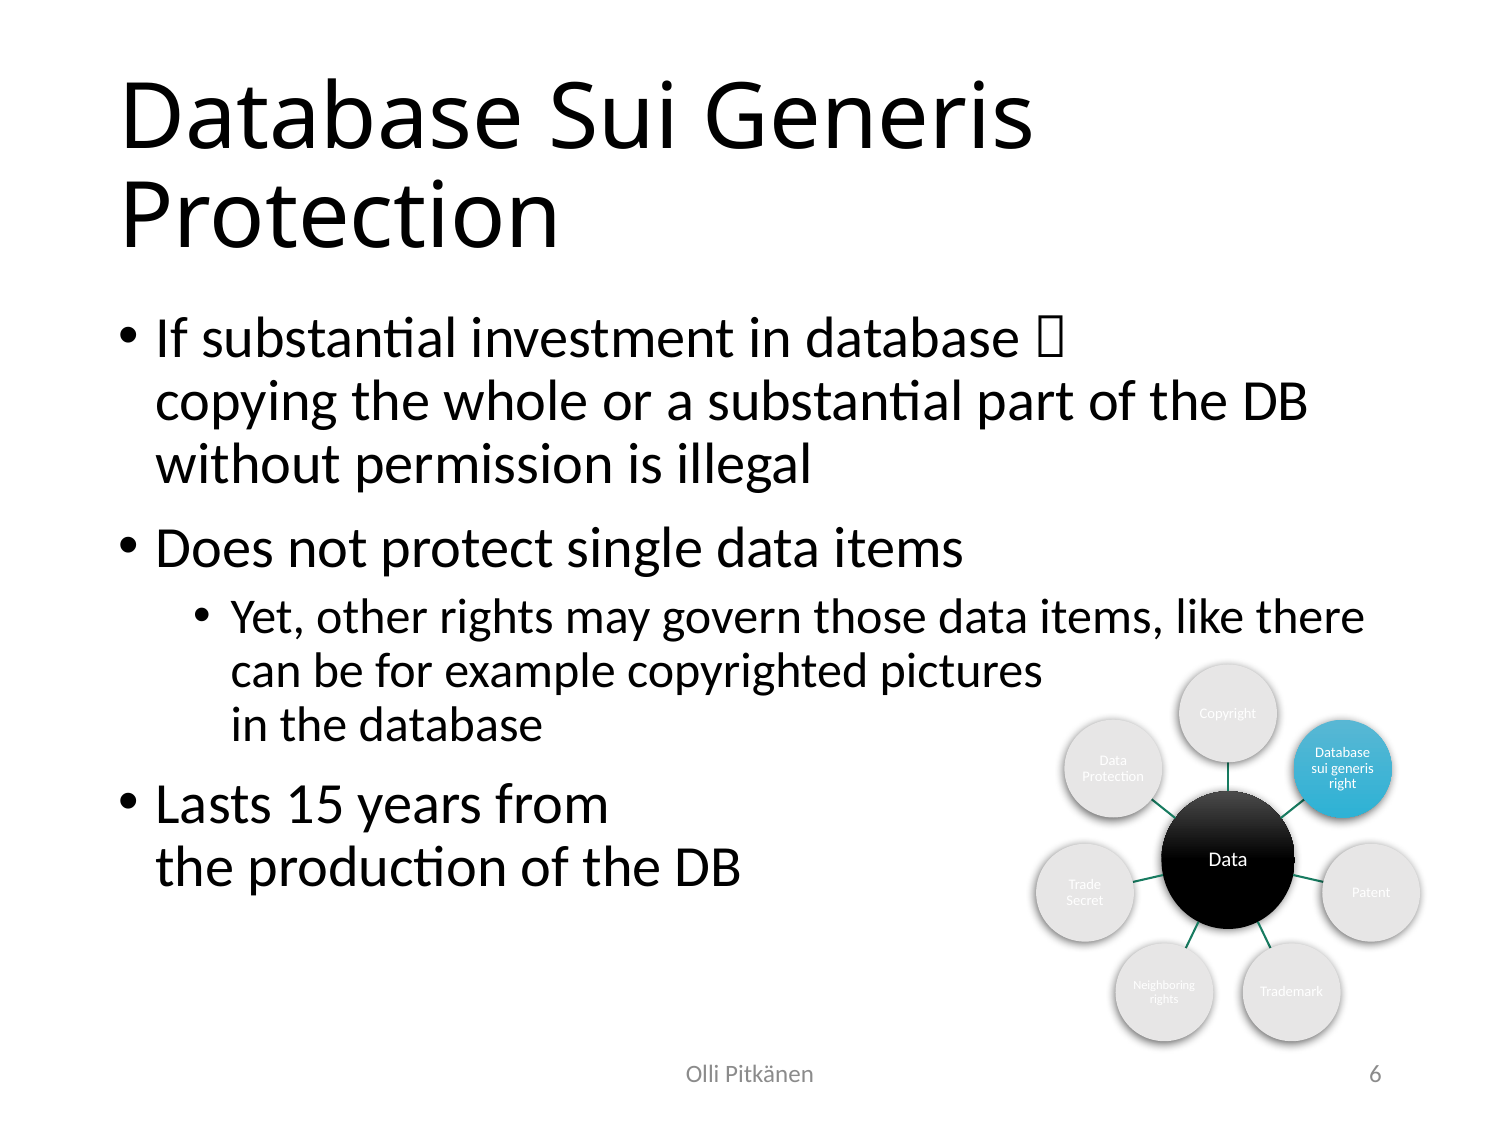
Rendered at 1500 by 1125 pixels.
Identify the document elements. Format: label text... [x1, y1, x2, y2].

slide_number 6 [1059, 1043, 1397, 1103]
list If substantial investment in database  copying the whole or a substantial part of the DB without permission is illegal Does not protect single data items Yet, other rights may govern those data items, like there can be for example copyrighted pictures in the database Lasts 15 years from the production of the DB [103, 299, 1397, 1014]
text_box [925, 663, 1500, 1043]
title Database Sui Generis Protection [103, 59, 1397, 278]
footer Olli Pitkänen [496, 1042, 1004, 1103]
